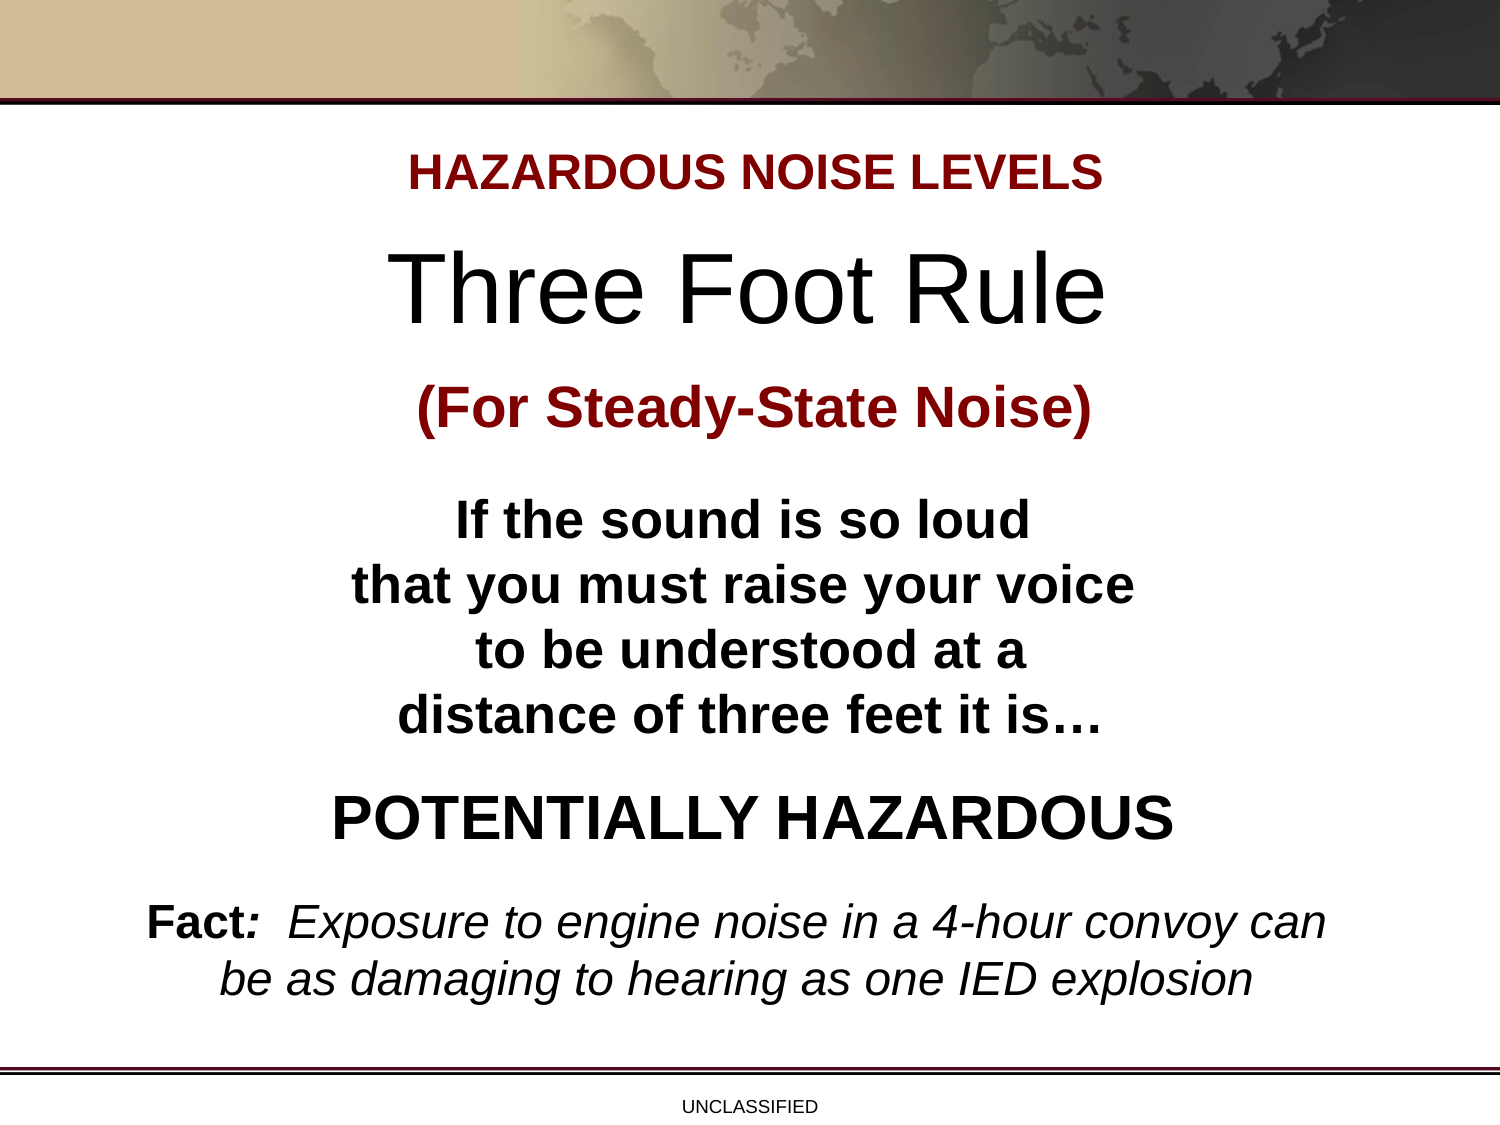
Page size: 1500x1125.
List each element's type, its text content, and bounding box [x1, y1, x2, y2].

text_box Fact: Exposure to engine noise in a 4-hour convoy can be as damaging to hearing as one IED explosion [107, 883, 1368, 1013]
text_box POTENTIALLY HAZARDOUS [164, 770, 1344, 860]
picture [0, 0, 1500, 105]
text_box Three Foot Rule [372, 216, 1134, 351]
text_box If the sound is so loud that you must raise your voice to be understood at a distance of three feet it is… [77, 477, 1426, 752]
list (For Steady-State Noise) [79, 375, 1431, 464]
picture [0, 1067, 1500, 1075]
title HAZARDOUS NOISE LEVELS [80, 131, 1432, 208]
